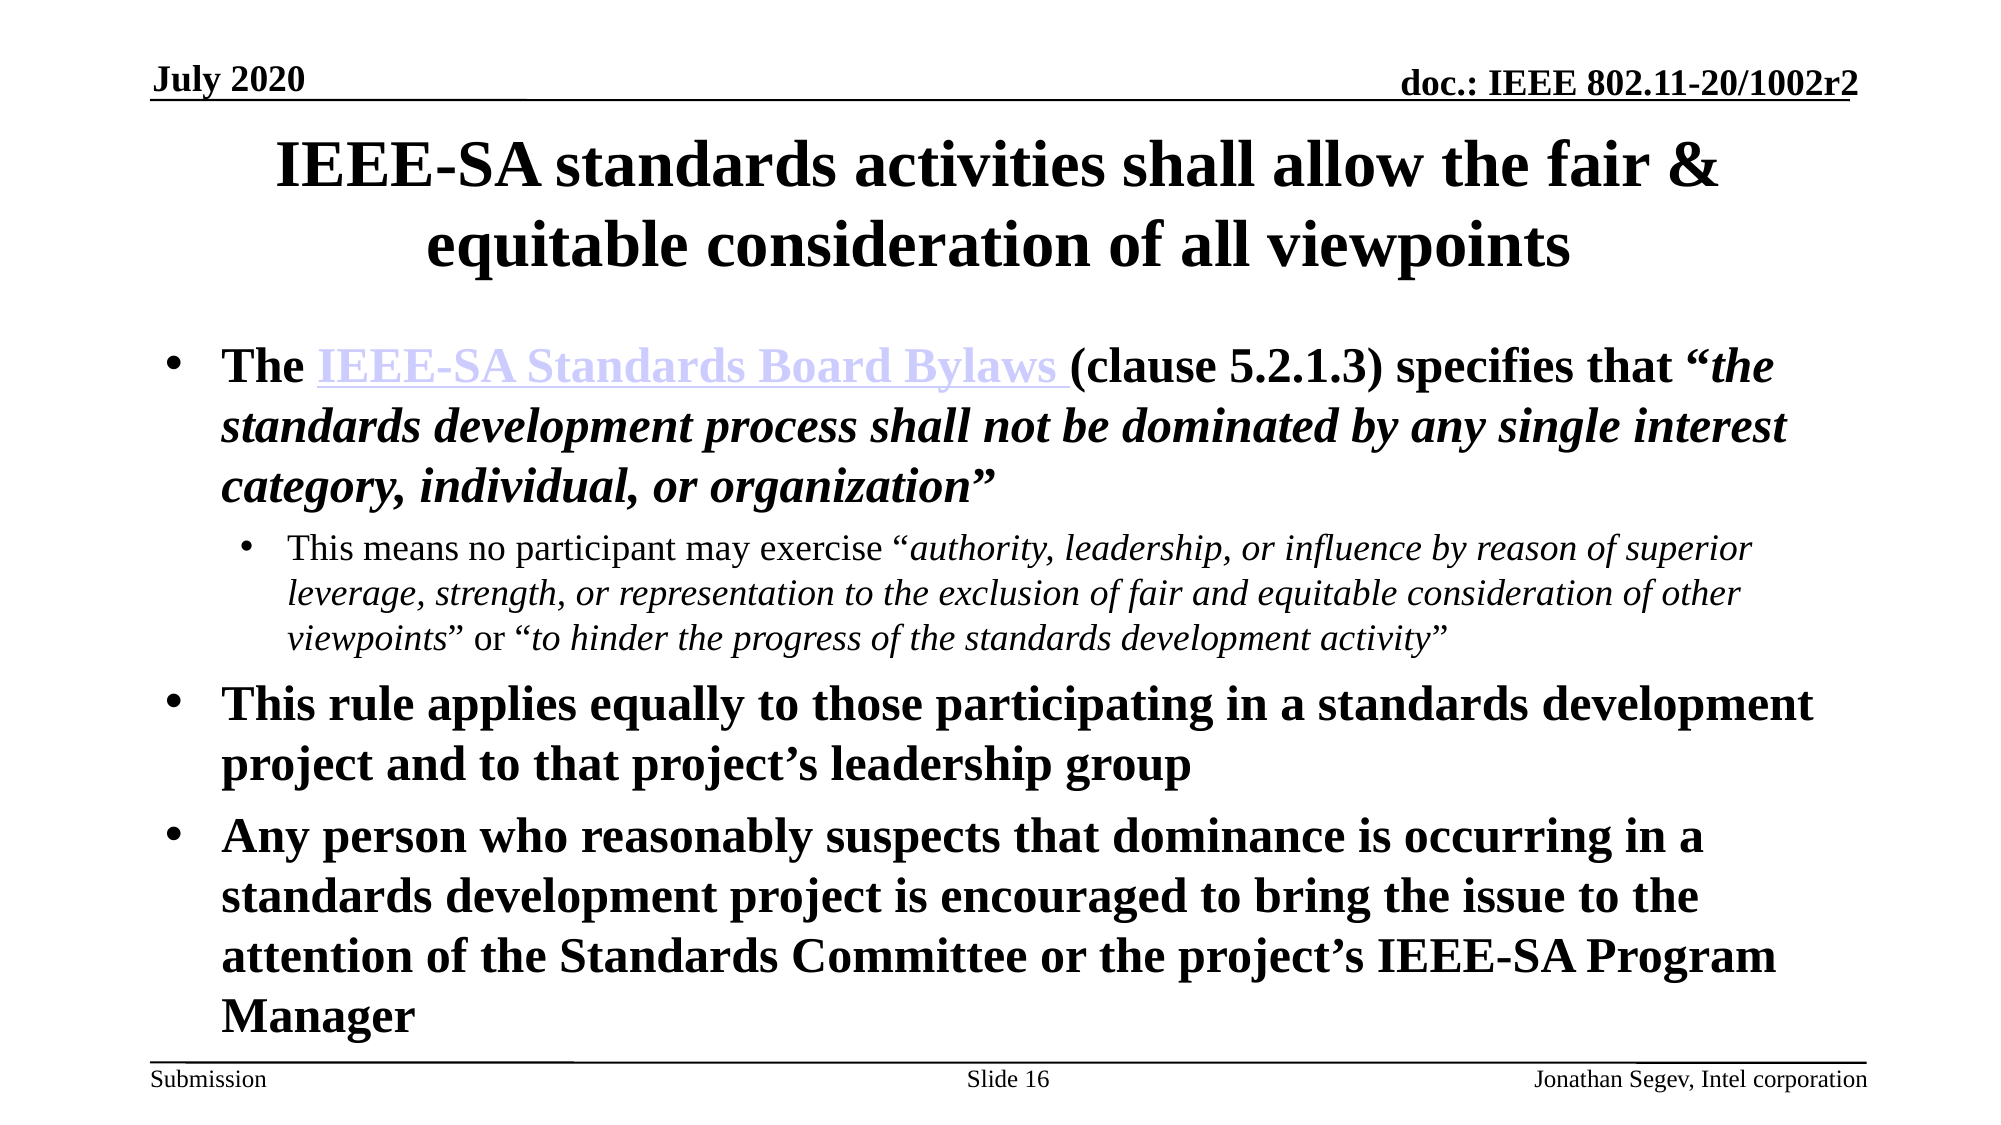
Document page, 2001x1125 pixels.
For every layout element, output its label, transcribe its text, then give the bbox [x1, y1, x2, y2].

title IEEE-SA standards activities shall allow the fair & equitable consideration of all viewpoints [149, 112, 1850, 288]
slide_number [152, 54, 563, 100]
list The IEEE-SA Standards Board Bylaws (clause 5.2.1.3) specifies that “the standards development process shall not be dominated by any single interest category, individual, or organization” This means no participant may exercise “authority, leadership, or influence by reason of superior leverage, strength, or representation to the exclusion of fair and equitable consideration of other viewpoints” or “to hinder the progress of the standards development activity” This rule applies equally to those participating in a standards development project and to that project’s leadership group Any person who reasonably suspects that dominance is occurring in a standards development project is encouraged to bring the issue to the attention of the Standards Committee or the project’s IEEE-SA Program Manager [149, 324, 1850, 1000]
slide_number Slide 16 [950, 1061, 1067, 1123]
footer Jonathan Segev, Intel corporation [1171, 1061, 1869, 1093]
